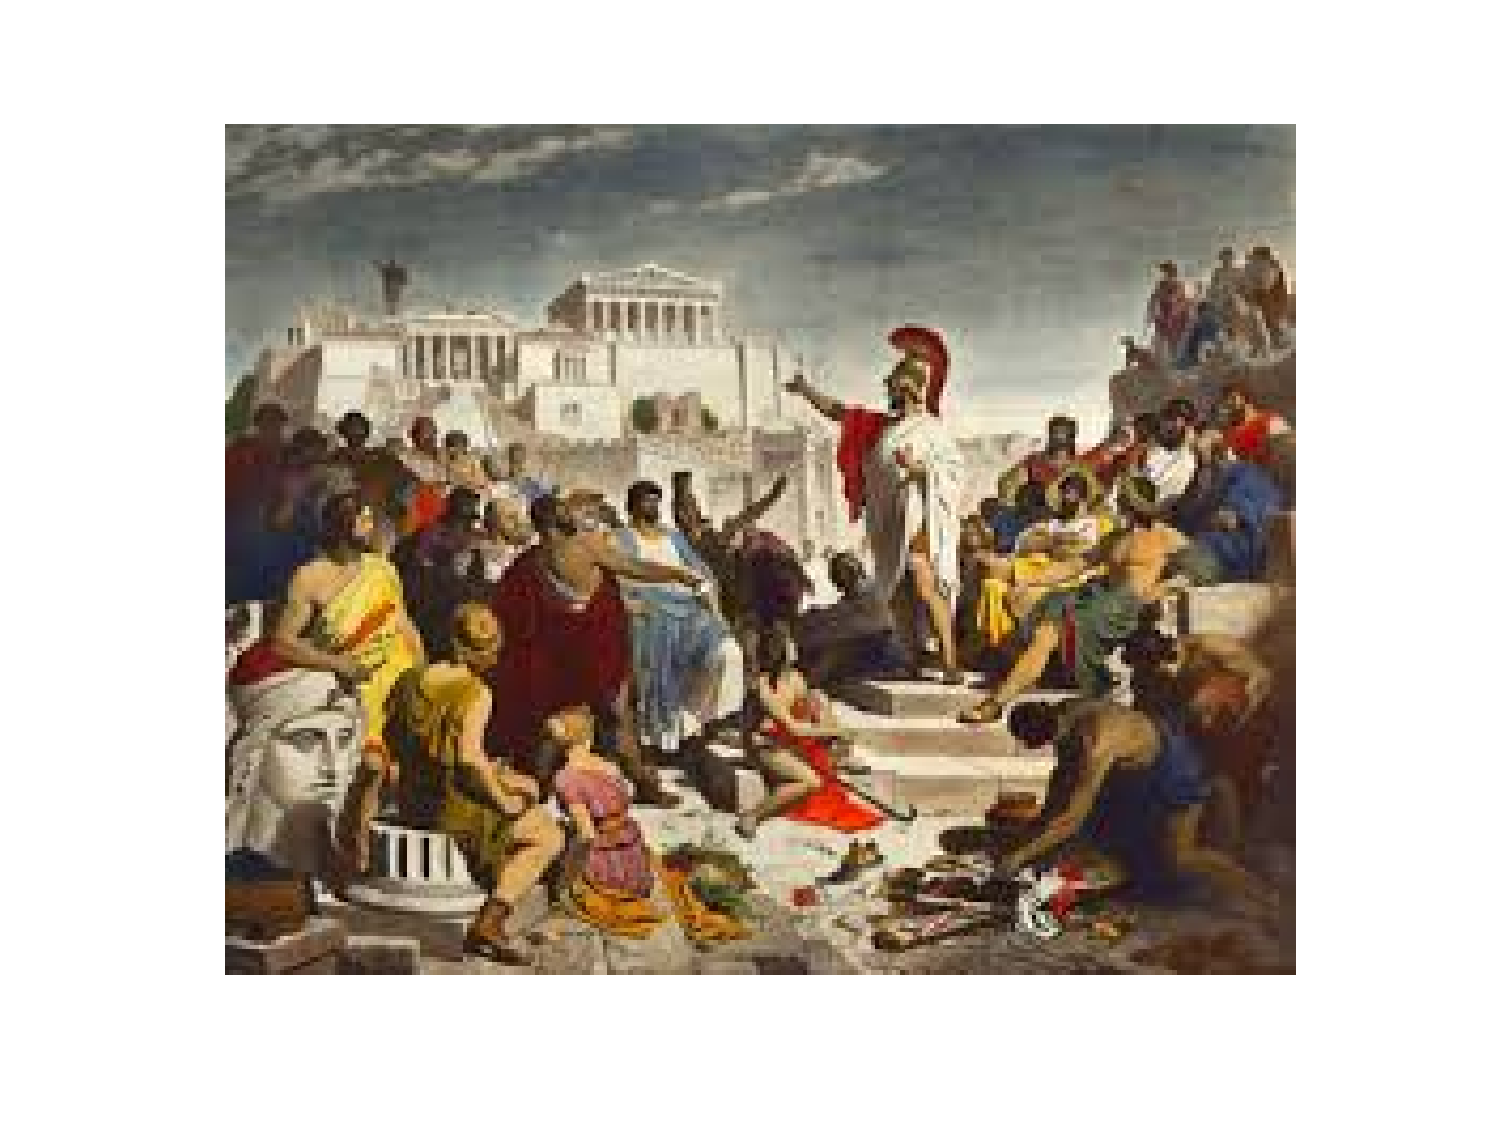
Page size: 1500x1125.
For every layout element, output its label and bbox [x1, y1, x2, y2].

picture [224, 124, 1297, 976]
